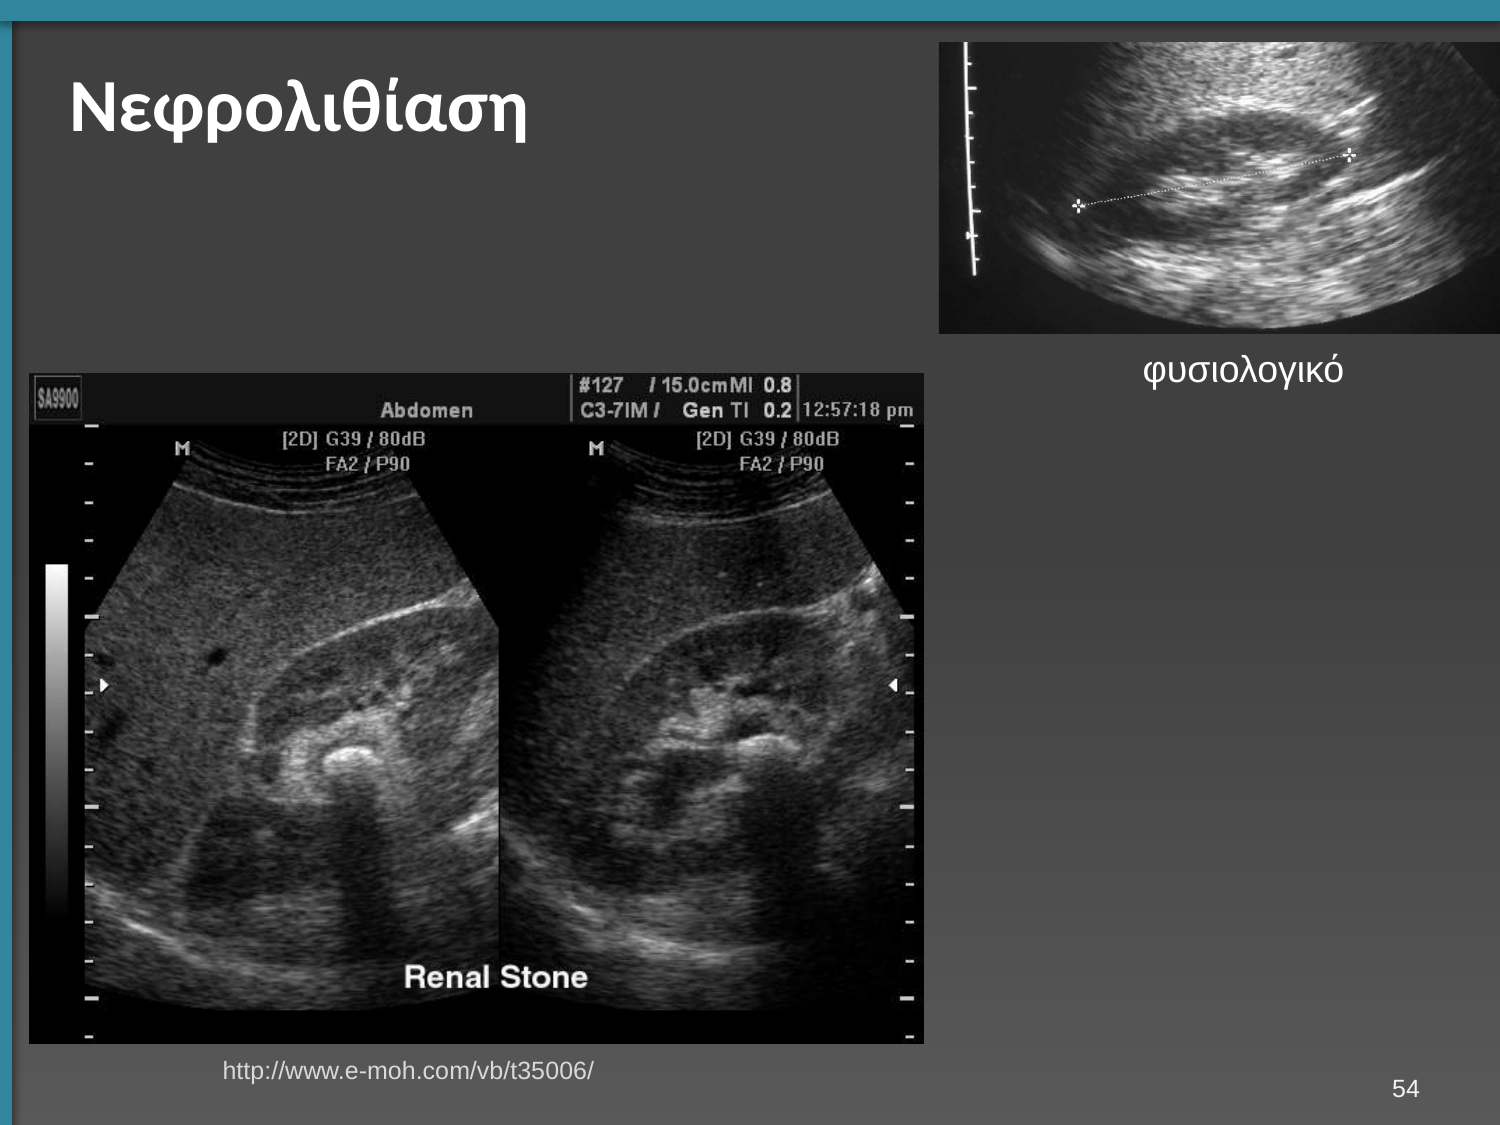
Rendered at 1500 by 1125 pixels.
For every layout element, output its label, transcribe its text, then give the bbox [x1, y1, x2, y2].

text_box http://www.e-moh.com/vb/t35006/ [207, 1053, 610, 1092]
text_box φυσιολογικό [1127, 343, 1365, 398]
picture [938, 42, 1500, 334]
title Νεφρολιθίαση [10, 19, 1500, 185]
picture [29, 373, 924, 1045]
slide_number 53 [1085, 1057, 1436, 1118]
